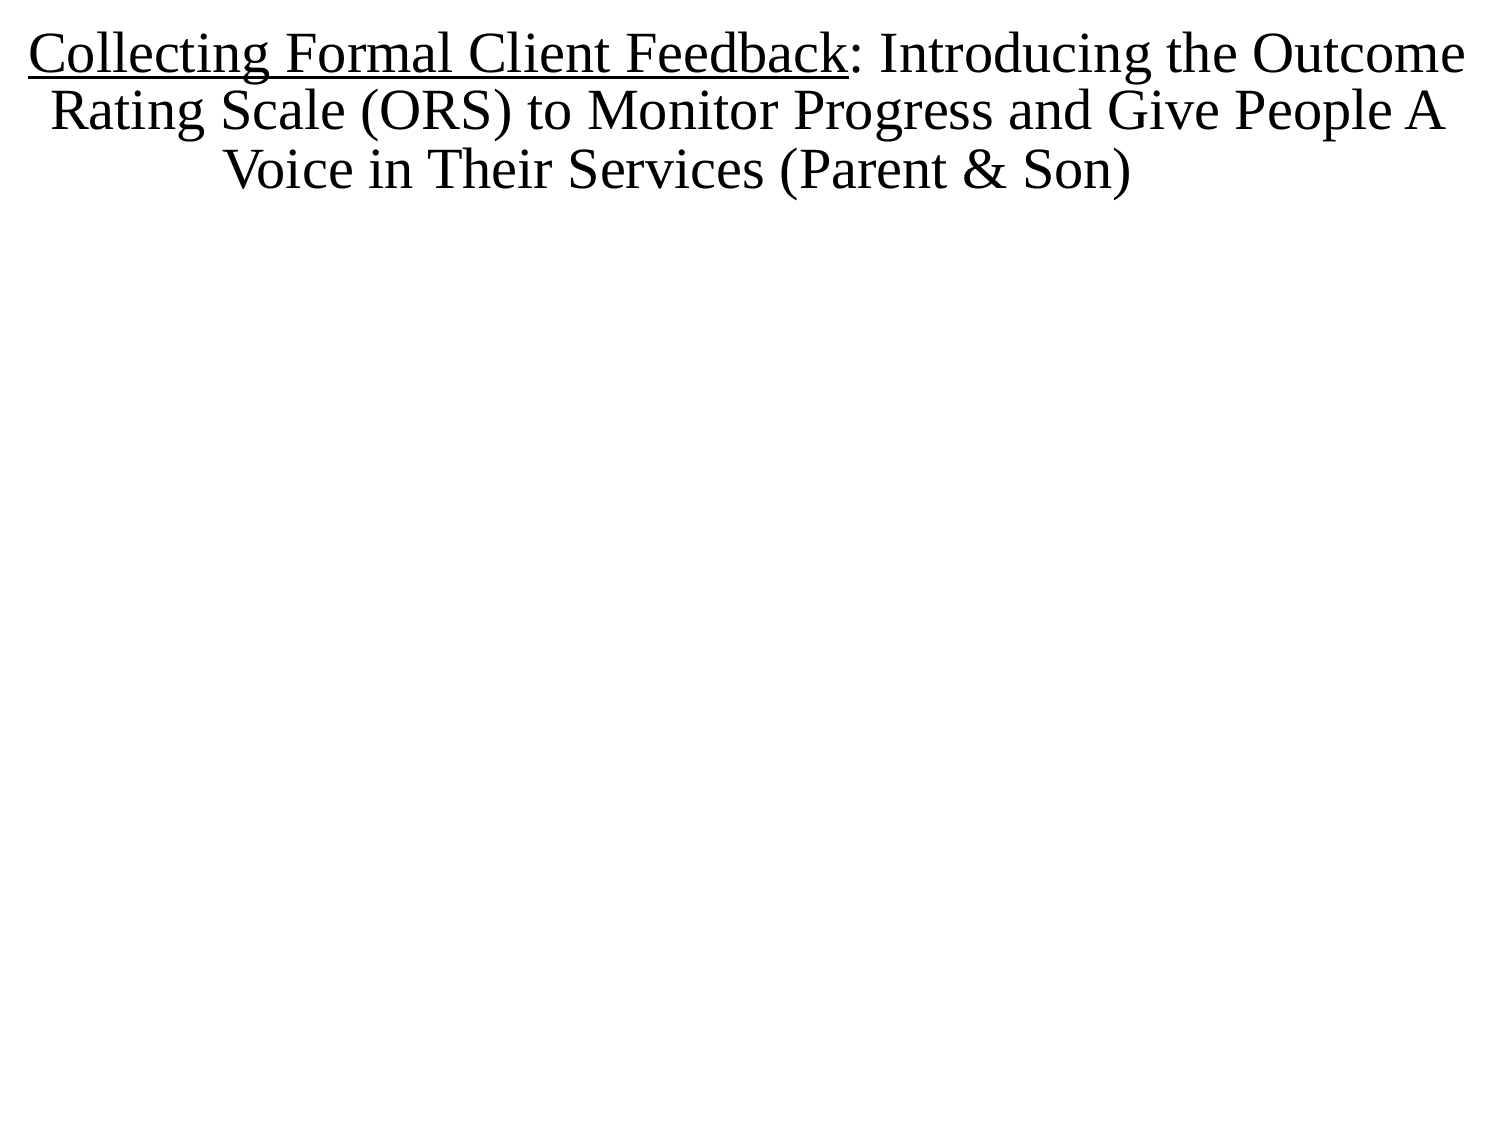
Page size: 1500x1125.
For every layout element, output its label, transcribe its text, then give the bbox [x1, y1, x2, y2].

list Collecting Formal Client Feedback: Introducing the Outcome Rating Scale (ORS) to Monitor Progress and Give People A Voice in Their Services (Parent & Son) [0, 0, 1495, 300]
